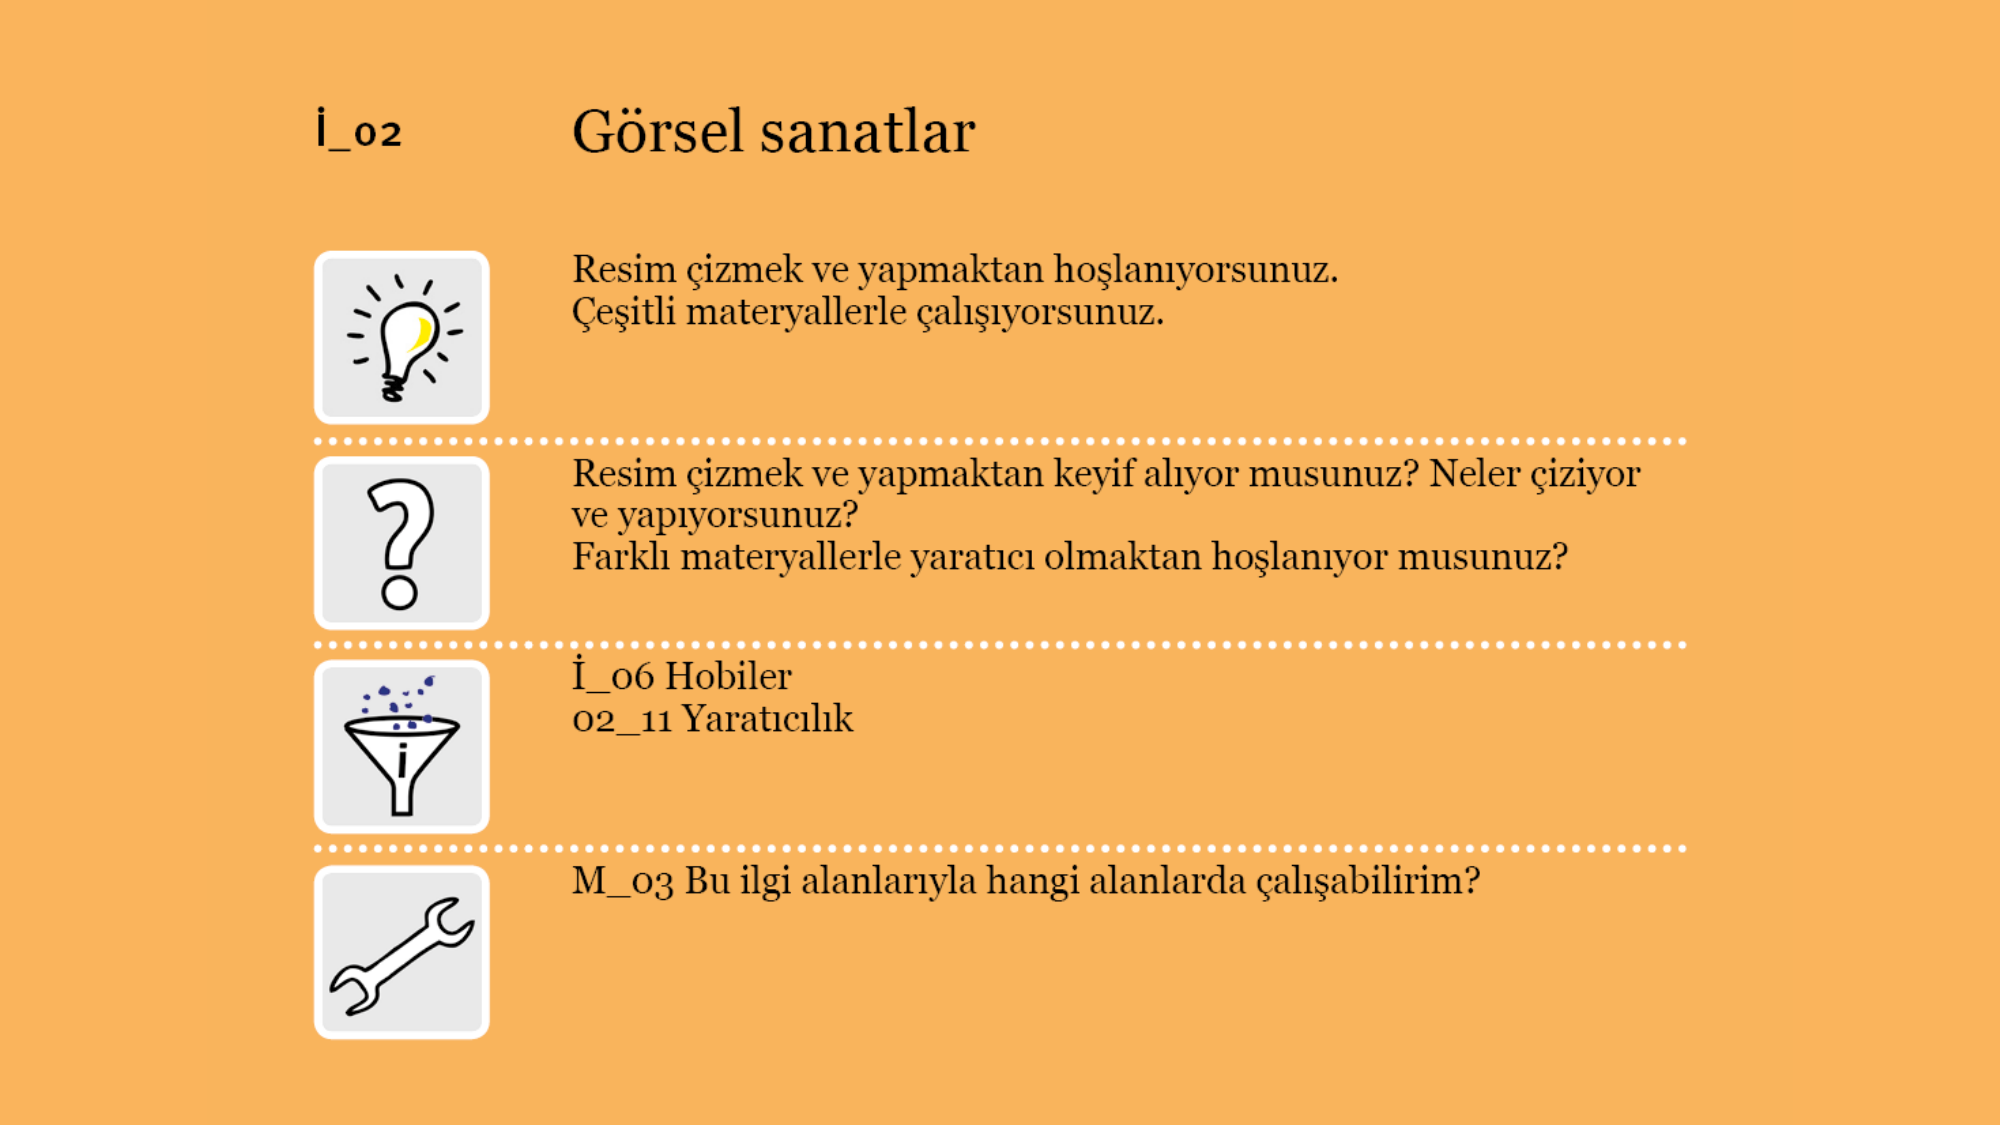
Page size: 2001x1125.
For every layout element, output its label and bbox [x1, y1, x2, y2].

picture [207, 0, 1793, 1125]
